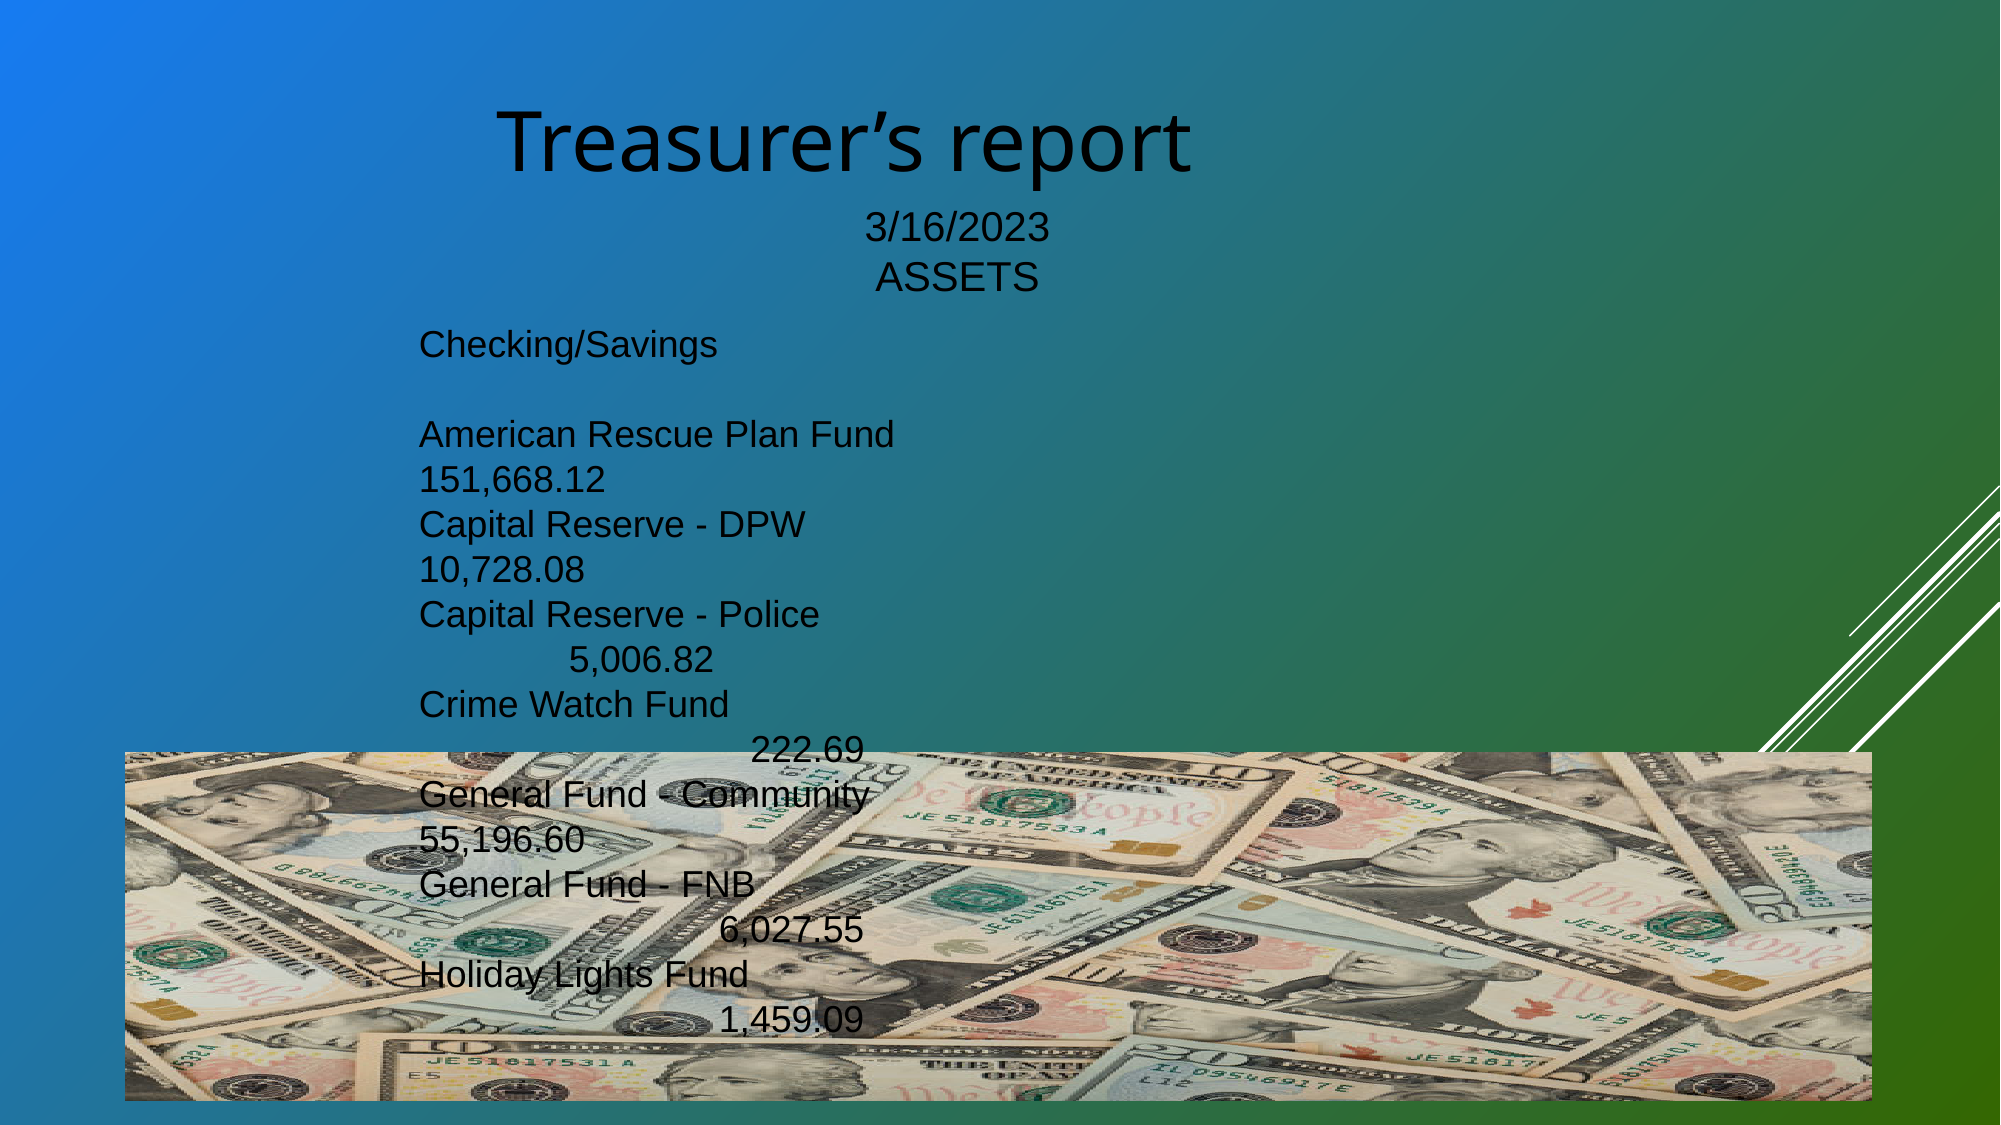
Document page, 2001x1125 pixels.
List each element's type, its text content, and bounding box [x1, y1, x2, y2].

text_box Treasurer’s report [481, 81, 1484, 192]
text_box Checking/Savings American Rescue Plan Fund 151,668.12 Capital Reserve - DPW 10,728.08 Capital Reserve - Police 5,006.82 Crime Watch Fund 222.69 General Fund - Community 55,196.60 General Fund - FNB 6,027.55 Holiday Lights Fund 1,459.09 [404, 312, 1404, 752]
picture [124, 752, 1872, 1102]
text_box 3/16/2023 ASSETS [404, 192, 1511, 357]
